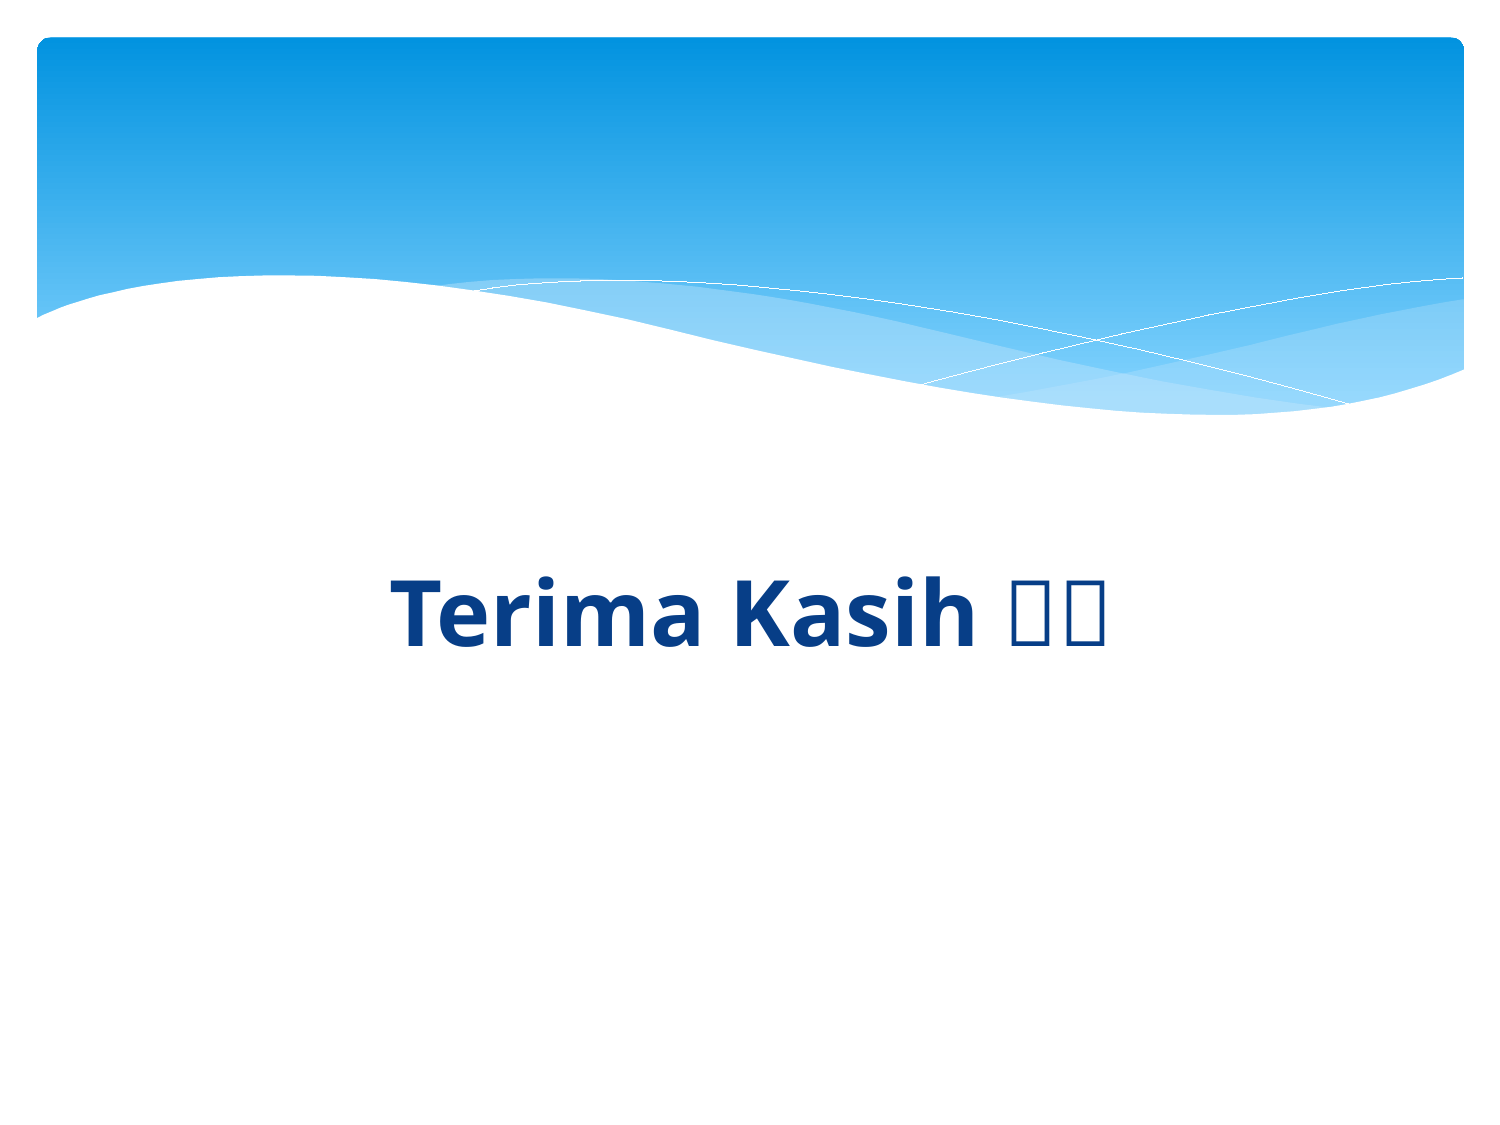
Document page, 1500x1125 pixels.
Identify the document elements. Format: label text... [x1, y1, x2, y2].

title Terima Kasih  [76, 361, 1427, 857]
